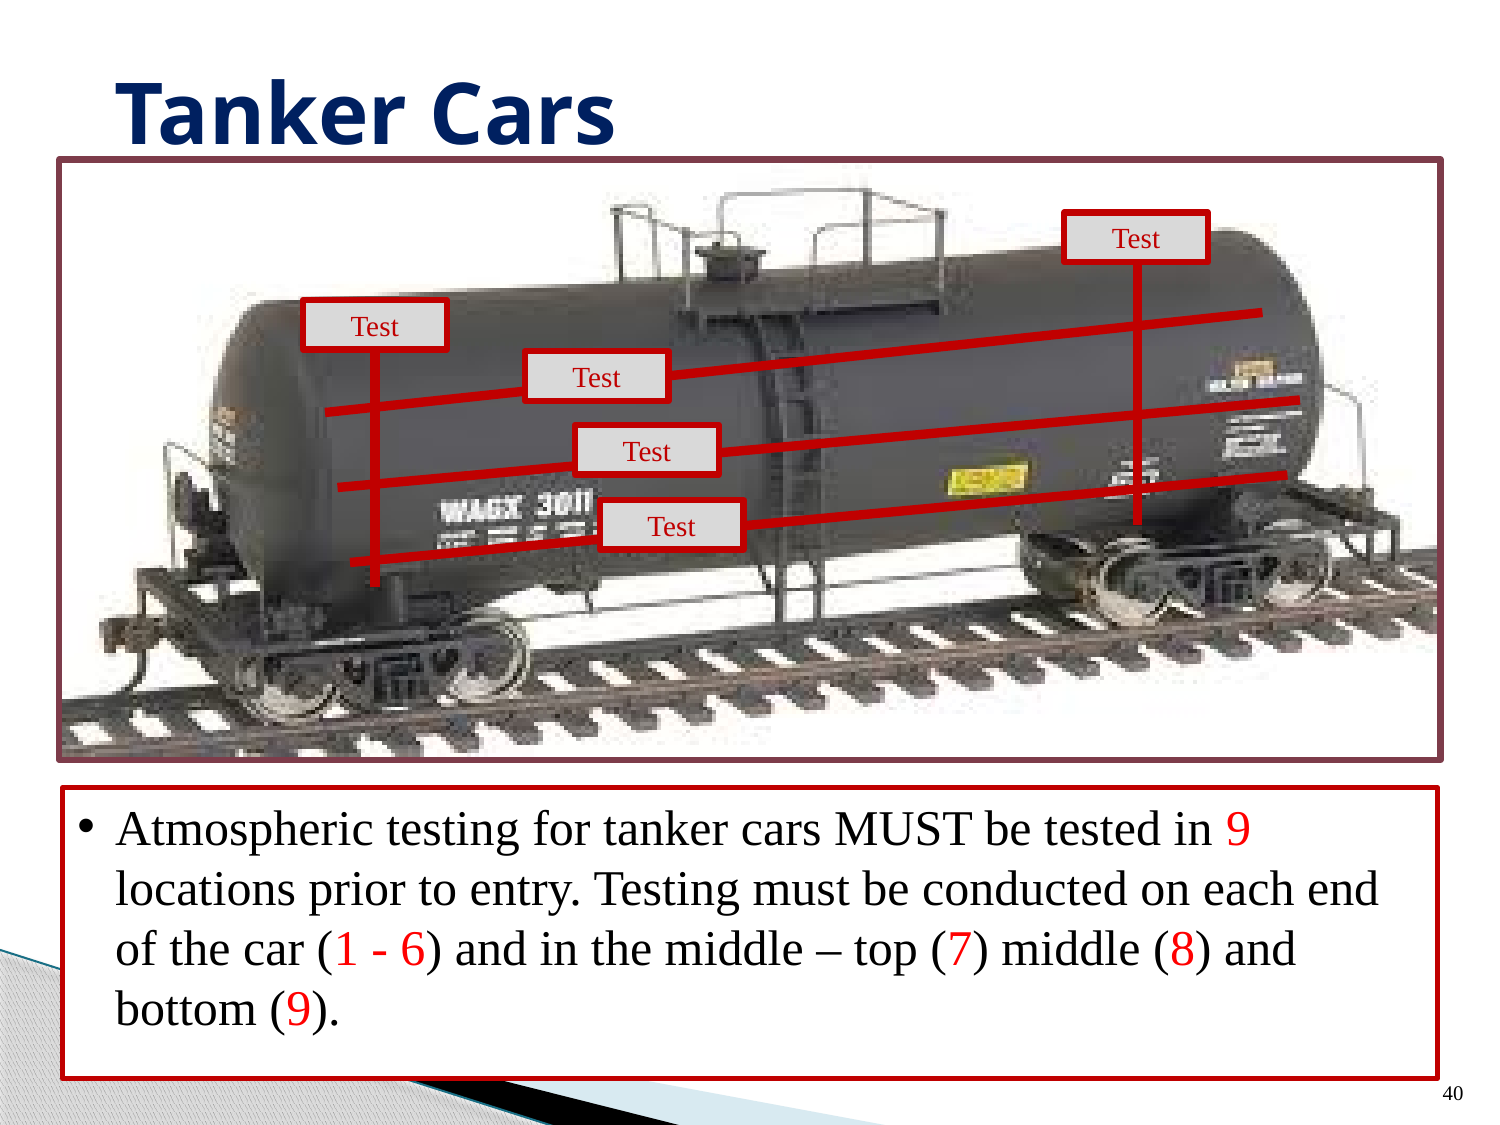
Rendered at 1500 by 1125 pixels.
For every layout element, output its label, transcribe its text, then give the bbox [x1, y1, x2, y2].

picture [62, 162, 1438, 757]
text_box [324, 312, 1263, 413]
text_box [337, 399, 1301, 488]
slide_number 40 [1418, 1051, 1479, 1112]
text_box Atmospheric testing for tanker cars MUST be tested in 9 locations prior to entry. Testing must be conducted on each end of the car (1 - 6) and in the middle – top (7) middle (8) and bottom (9). [62, 787, 1438, 1079]
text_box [349, 474, 1288, 563]
title Tanker Cars [99, 37, 1372, 156]
